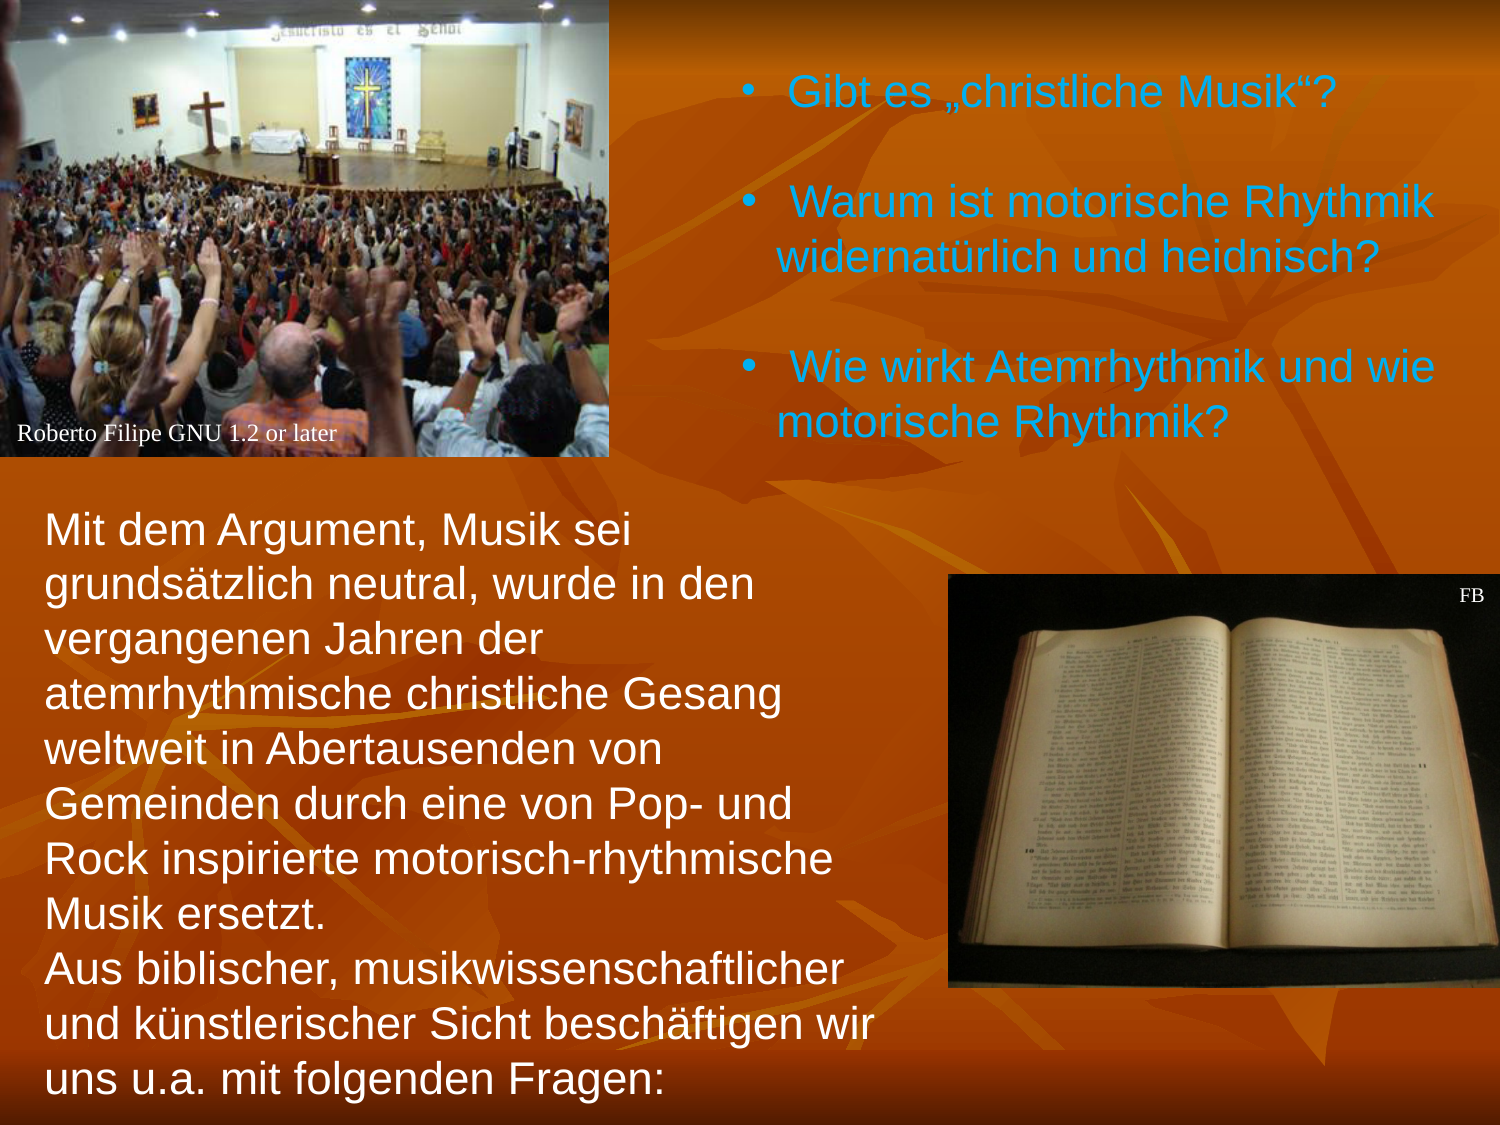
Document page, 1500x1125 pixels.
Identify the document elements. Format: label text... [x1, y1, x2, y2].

picture [948, 573, 1500, 988]
text_box Mit dem Argument, Musik sei grundsätzlich neutral, wurde in den vergangenen Jahren der atemrhythmische christliche Gesang weltweit in Abertausenden von Gemeinden durch eine von Pop- und Rock inspirierte motorisch-rhythmische Musik ersetzt. Aus biblischer, musikwissenschaftlicher und künstlerischer Sicht beschäftigen wir uns u.a. mit folgenden Fragen: [29, 491, 916, 1112]
text_box Gibt es „christliche Musik“? Warum ist motorische Rhythmik widernatürlich und heidnisch? Wie wirkt Atemrhythmik und wie motorische Rhythmik? [726, 54, 1500, 455]
picture [0, 0, 609, 457]
